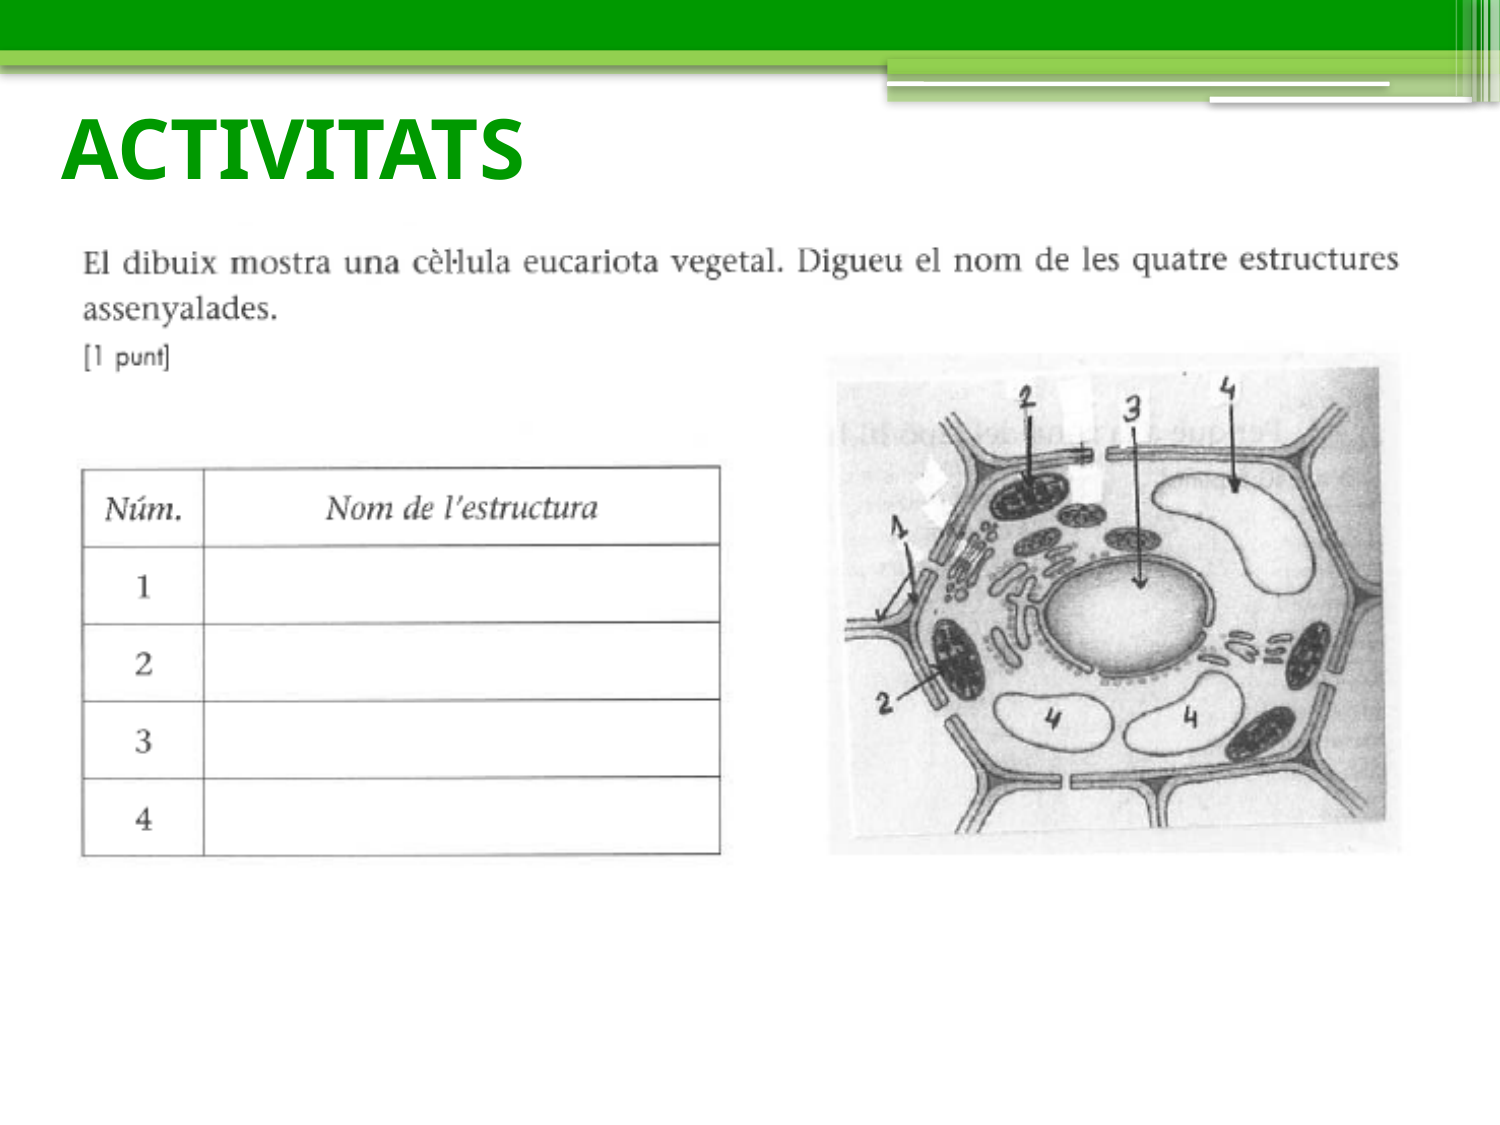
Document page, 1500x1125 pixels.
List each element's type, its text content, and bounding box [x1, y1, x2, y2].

title ACTIVITATS [46, 58, 1397, 235]
picture [58, 222, 1430, 920]
